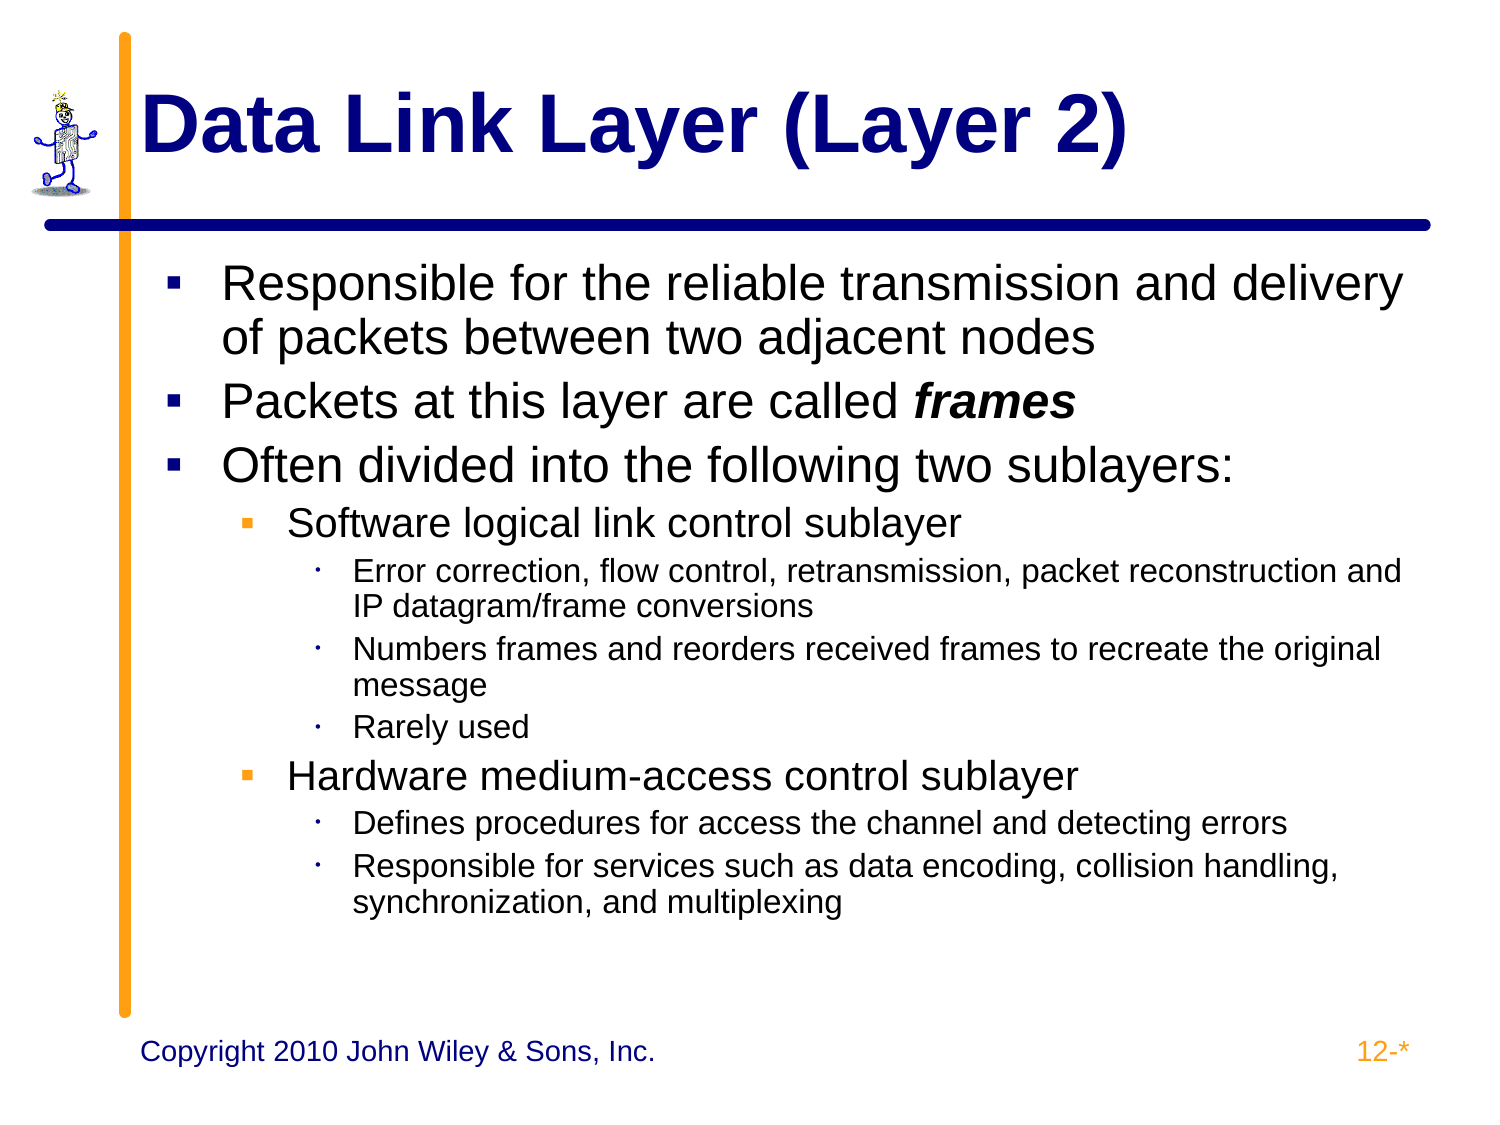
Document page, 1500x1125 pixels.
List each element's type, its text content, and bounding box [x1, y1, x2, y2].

title Data Link Layer (Layer 2) [125, 24, 1425, 213]
picture [24, 87, 105, 204]
list Responsible for the reliable transmission and delivery of packets between two adjacent nodes Packets at this layer are called frames Often divided into the following two sublayers: Software logical link control sublayer Error correction, flow control, retransmission, packet reconstruction and IP datagram/frame conversions Numbers frames and reorders received frames to recreate the original message Rarely used Hardware medium-access control sublayer Defines procedures for access the channel and detecting errors Responsible for services such as data encoding, collision handling, synchronization, and multiplexing [150, 249, 1425, 993]
text_box 12-* [1074, 1024, 1425, 1103]
text_box Copyright 2010 John Wiley & Sons, Inc. [125, 1025, 675, 1104]
